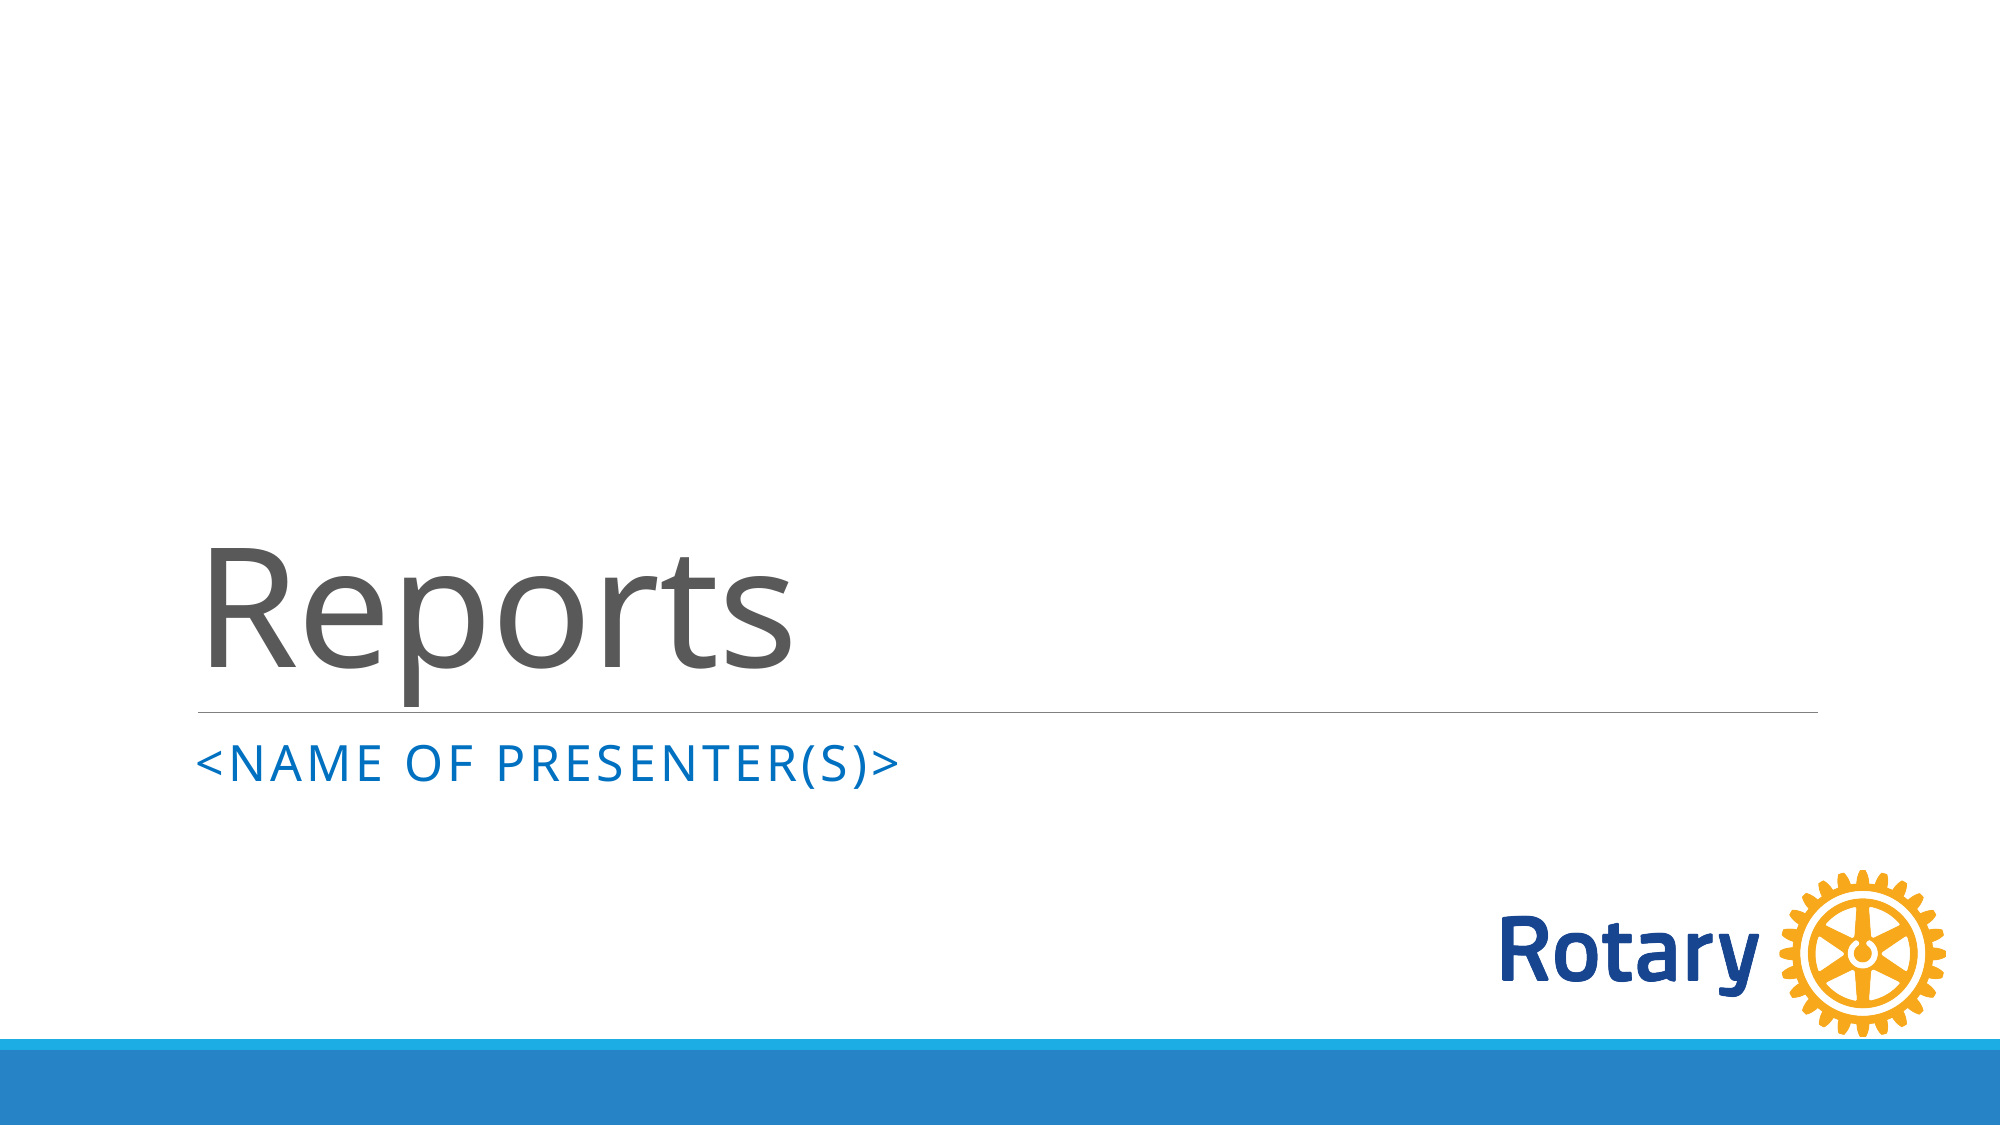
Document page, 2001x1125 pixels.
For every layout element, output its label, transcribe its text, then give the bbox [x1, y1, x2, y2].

subtitle <name of presenter(s)> [180, 730, 1831, 919]
title Reports [180, 124, 1830, 710]
picture [1501, 869, 1947, 1038]
